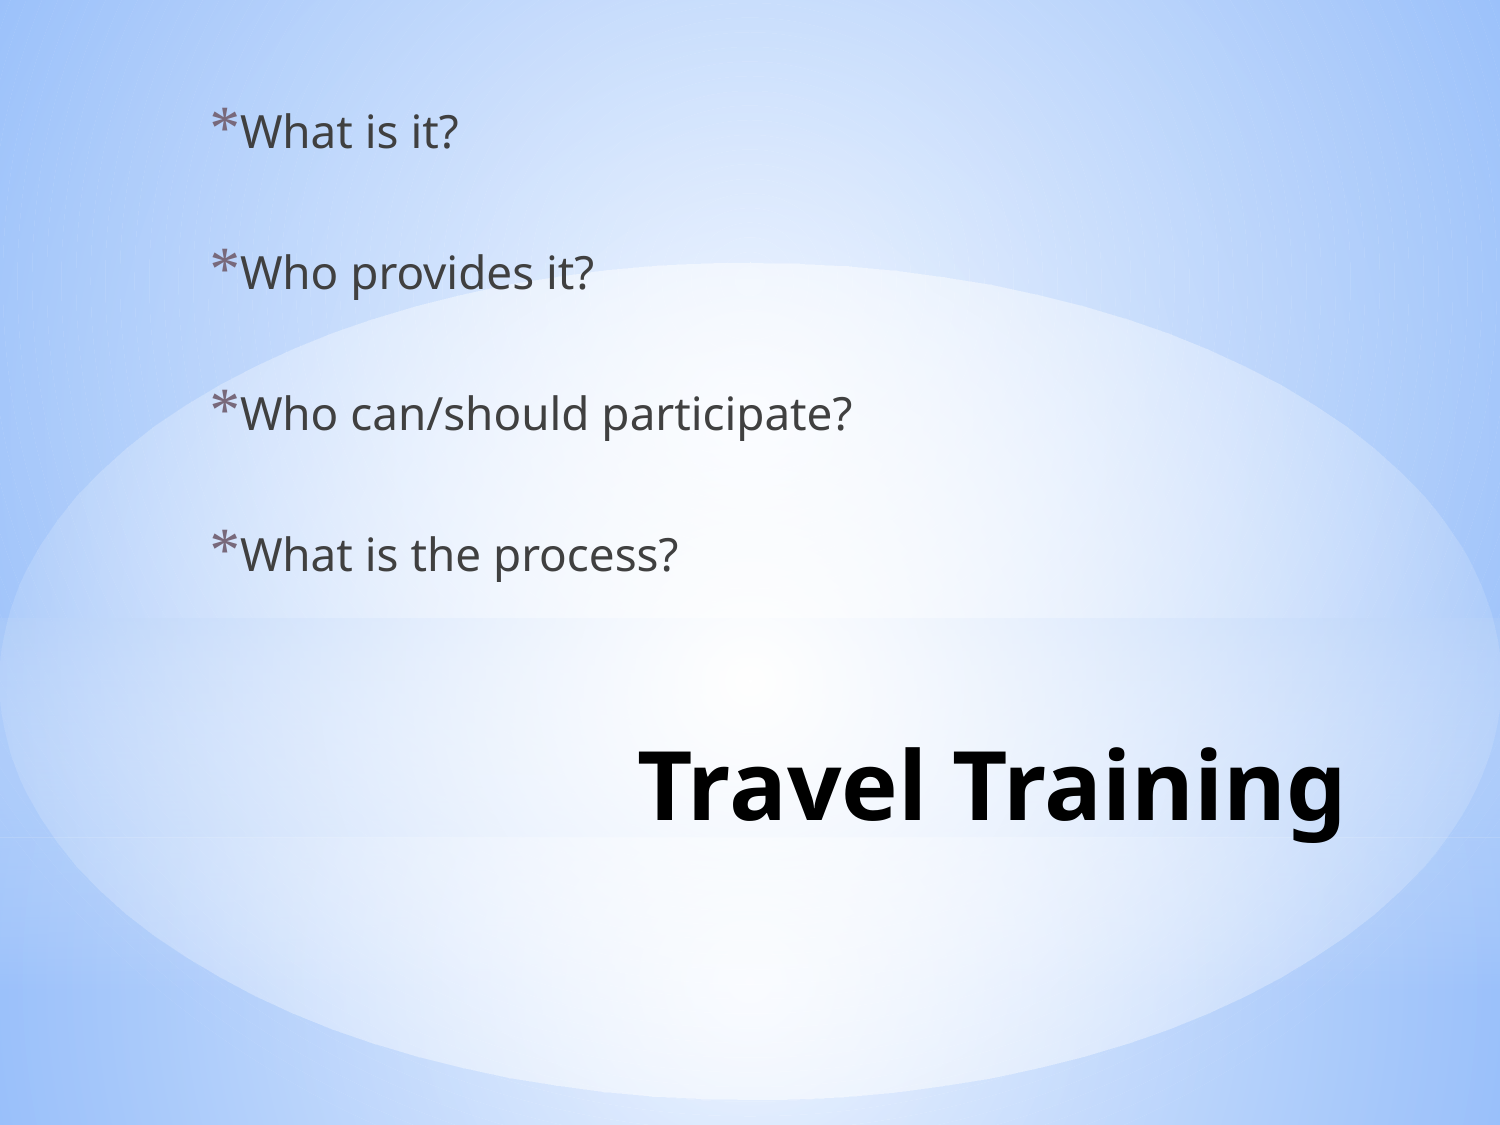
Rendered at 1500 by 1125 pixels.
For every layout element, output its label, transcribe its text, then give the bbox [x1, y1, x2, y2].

title Travel Training [294, 717, 1363, 905]
list What is it? Who provides it? Who can/should participate? What is the process? [187, 24, 1238, 690]
